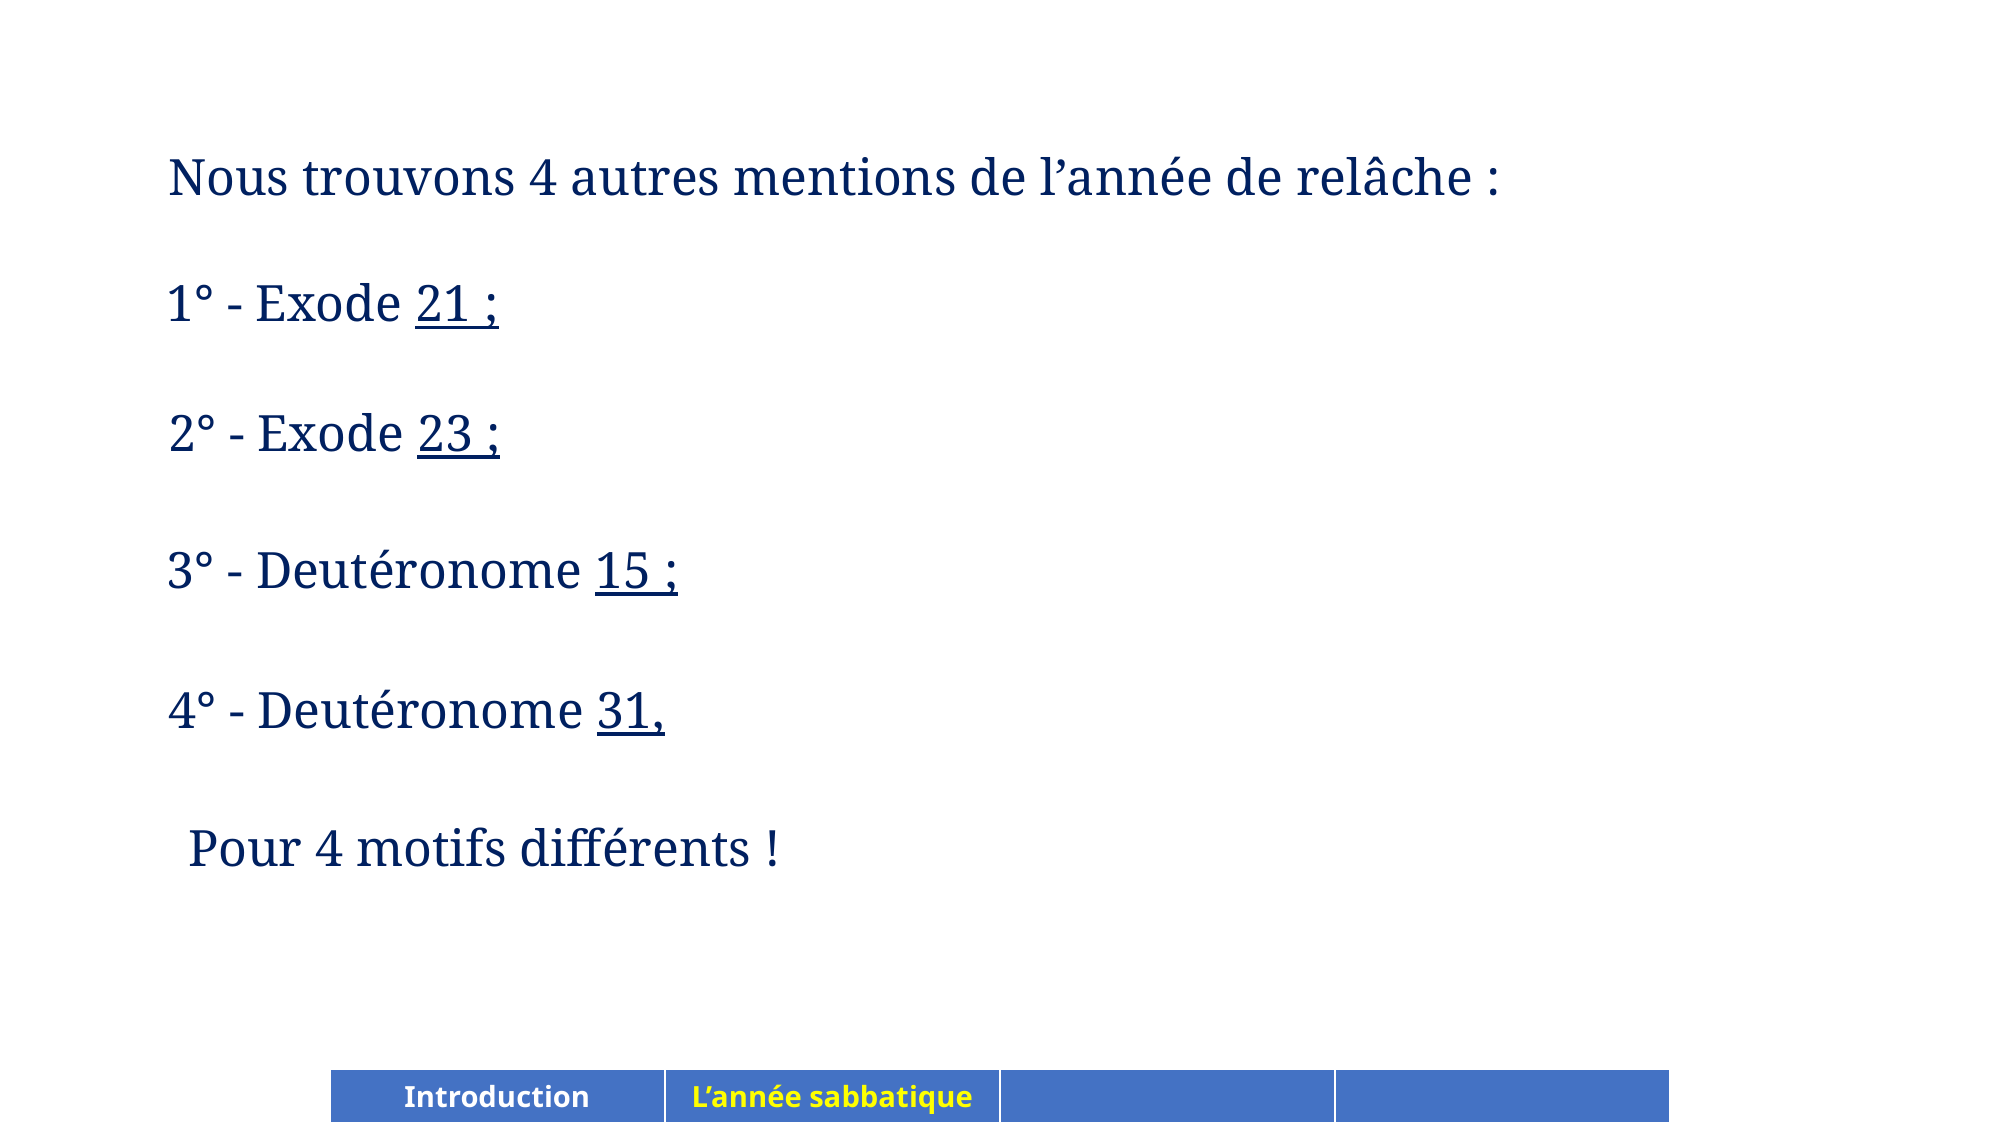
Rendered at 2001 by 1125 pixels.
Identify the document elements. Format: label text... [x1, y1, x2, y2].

text_box 4° - Deutéronome 31, [153, 670, 1838, 746]
table_header [1001, 1070, 1334, 1122]
text_box 3° - Deutéronome 15 ; [151, 530, 1854, 606]
table_header [1336, 1070, 1669, 1122]
text_box Nous trouvons 4 autres mentions de l’année de relâche : [153, 138, 1875, 213]
text_box 2° - Exode 23 ; [153, 394, 1890, 470]
table_header L’année sabbatique [666, 1070, 999, 1122]
table_header Introduction [331, 1070, 664, 1122]
text_box Pour 4 motifs différents ! [173, 808, 1805, 884]
text_box 1° - Exode 21 ; [151, 264, 959, 340]
